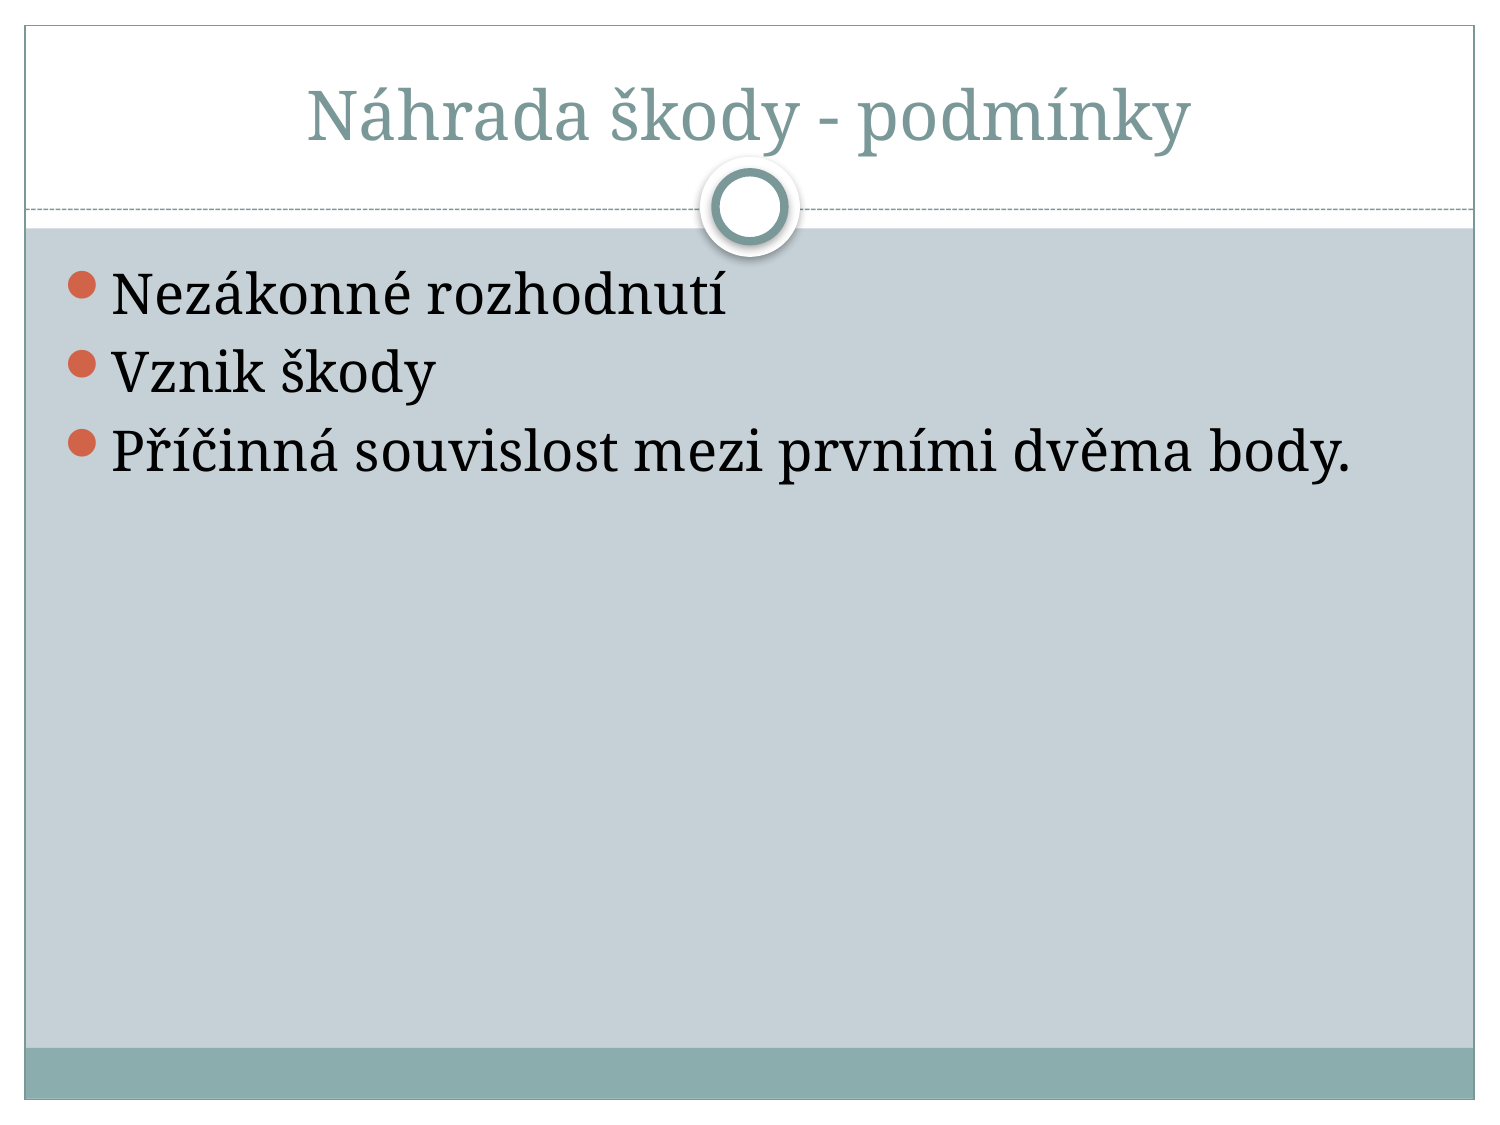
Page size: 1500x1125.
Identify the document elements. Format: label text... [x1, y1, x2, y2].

list Nezákonné rozhodnutí Vznik škody Příčinná souvislost mezi prvními dvěma body. [49, 250, 1445, 1001]
title Náhrada škody - podmínky [49, 37, 1450, 162]
